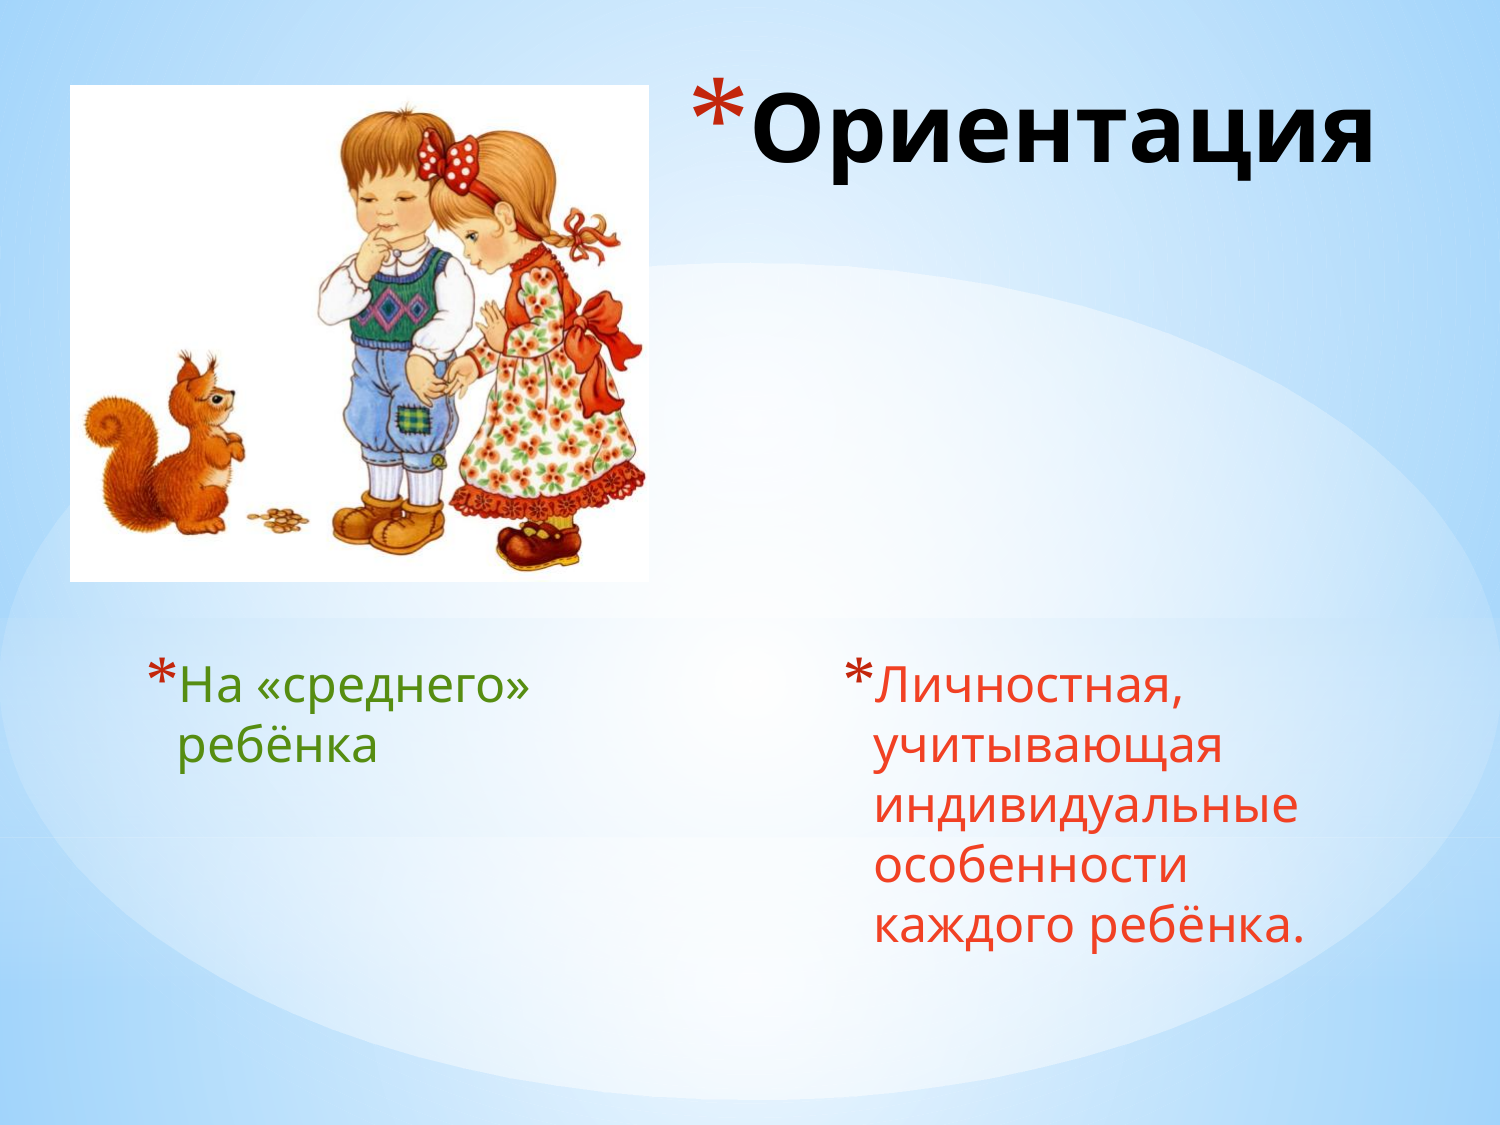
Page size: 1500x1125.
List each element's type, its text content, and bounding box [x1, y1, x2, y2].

list Личностная, учитывающая индивидуальные особенности каждого ребёнка. [820, 645, 1370, 1125]
title Ориентация [324, 59, 1393, 247]
list На «среднего» ребёнка [123, 645, 674, 1125]
picture [69, 85, 649, 582]
